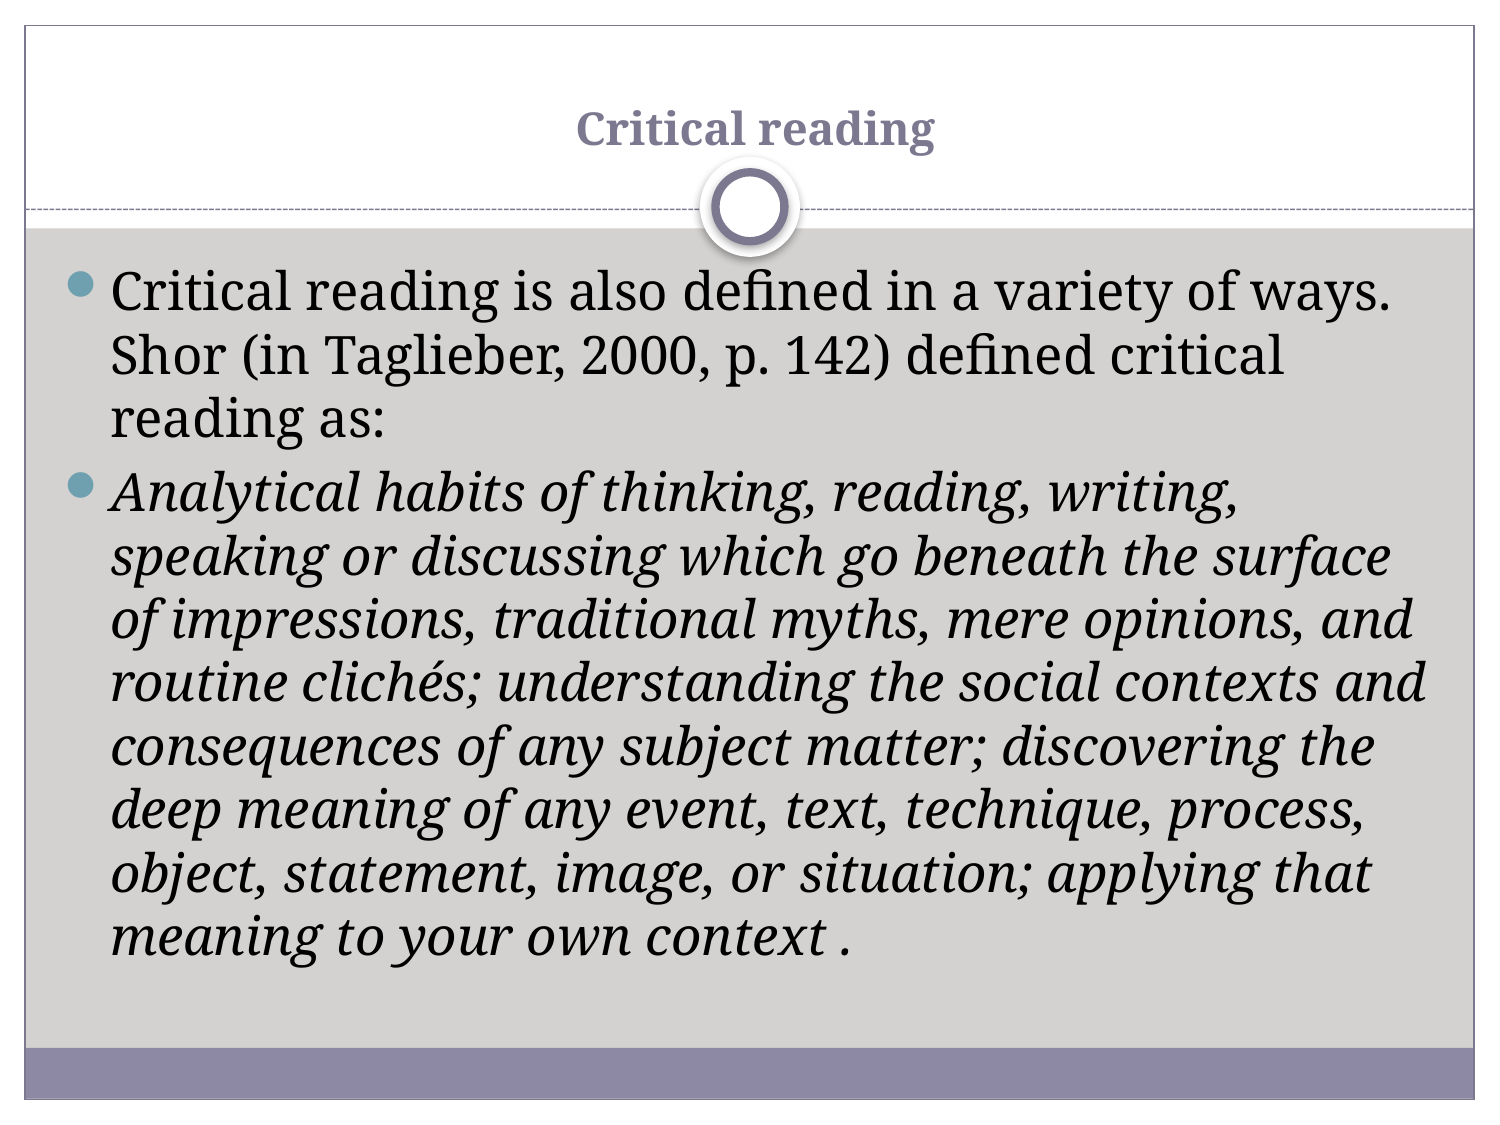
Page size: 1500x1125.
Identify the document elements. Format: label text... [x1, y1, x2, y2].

title Critical reading [49, 37, 1450, 162]
list Critical reading is also defined in a variety of ways. Shor (in Taglieber, 2000, p. 142) defined critical reading as: Analytical habits of thinking, reading, writing, speaking or discussing which go beneath the surface of impressions, traditional myths, mere opinions, and routine clichés; understanding the social contexts and consequences of any subject matter; discovering the deep meaning of any event, text, technique, process, object, statement, image, or situation; applying that meaning to your own context . [49, 250, 1445, 1001]
